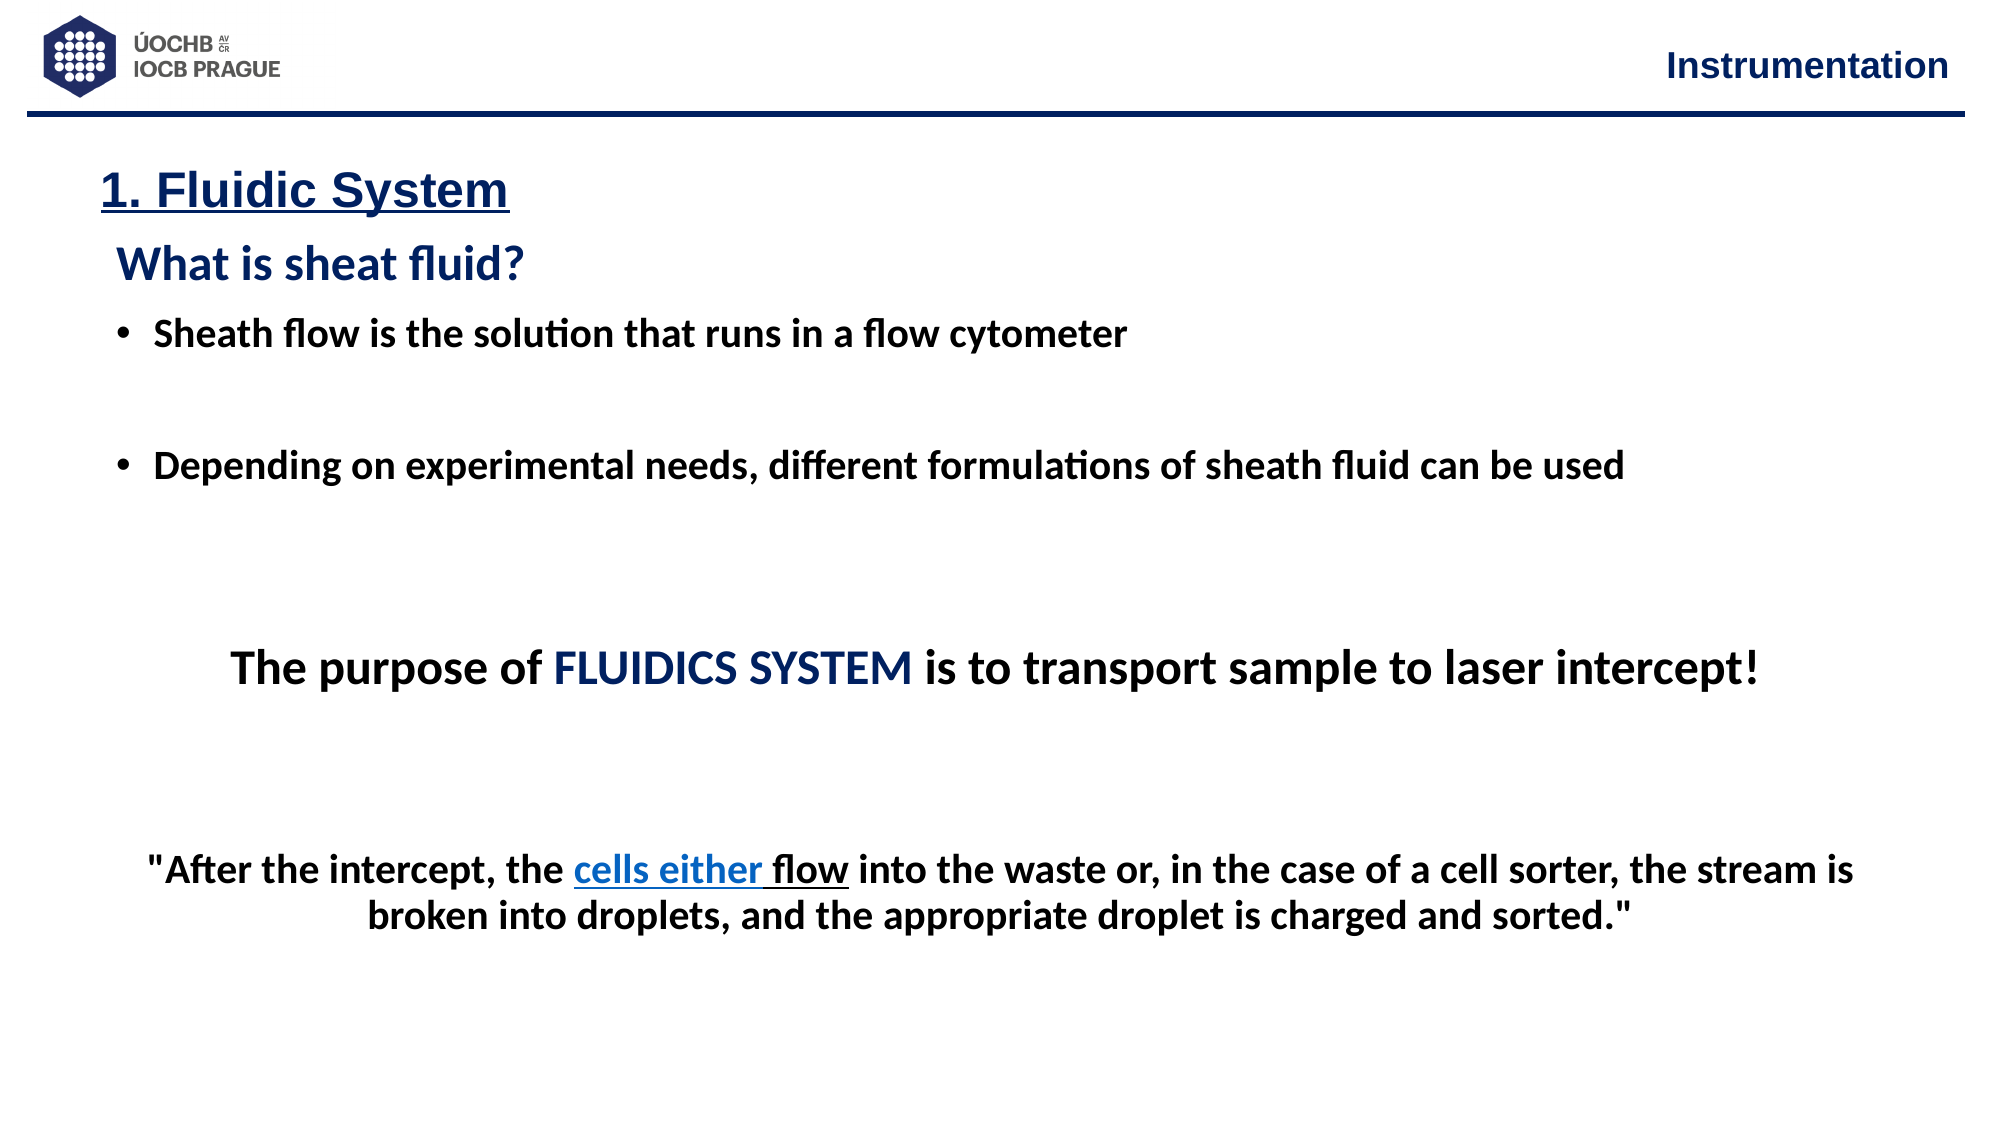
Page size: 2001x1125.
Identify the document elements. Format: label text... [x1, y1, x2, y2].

text_box 1. Fluidic System [86, 150, 619, 225]
picture [27, 2, 336, 109]
title Instrumentation [1134, 37, 1965, 95]
list What is sheat fluid? Sheath flow is the solution that runs in a flow cytometer Depending on experimental needs, different formulations of sheath fluid can be used The purpose of FLUIDICS SYSTEM is to transport sample to laser intercept! "After the intercept, the cells either flow into the waste or, in the case of a cell sorter, the stream is broken into droplets, and the appropriate droplet is charged and sorted." [101, 229, 1901, 1017]
